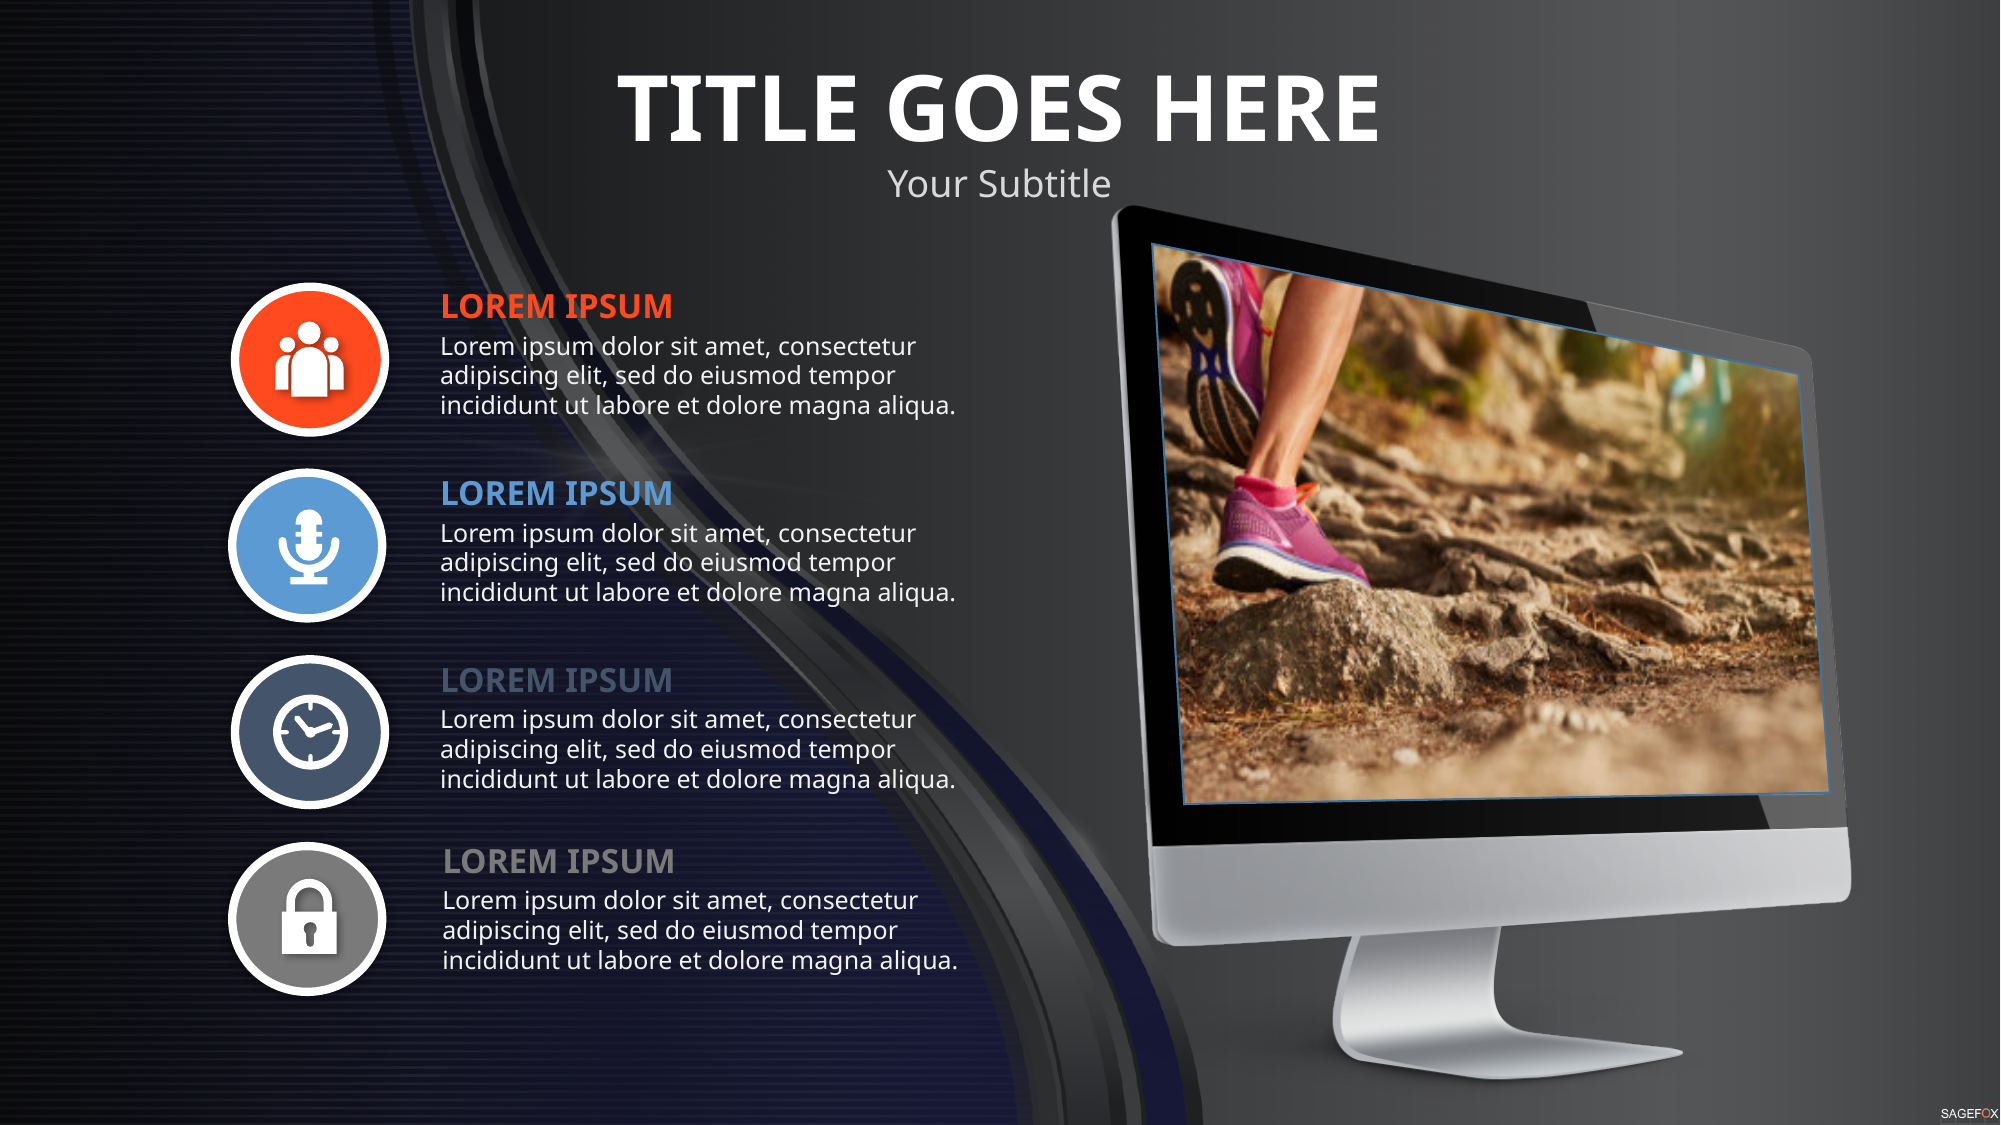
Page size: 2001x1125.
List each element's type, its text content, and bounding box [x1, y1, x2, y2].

text_box LOREM IPSUM Lorem ipsum dolor sit amet, consectetur adipiscing elit, sed do eiusmod tempor incididunt ut labore et dolore magna aliqua. [427, 832, 1028, 983]
text_box [275, 354, 291, 390]
text_box [232, 846, 383, 992]
text_box [281, 878, 337, 954]
text_box LOREM IPSUM Lorem ipsum dolor sit amet, consectetur adipiscing elit, sed do eiusmod tempor incididunt ut labore et dolore magna aliqua. [425, 651, 1026, 802]
text_box TITLE GOES HERE Your Subtitle [548, 42, 1452, 322]
text_box [291, 346, 344, 397]
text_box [278, 509, 340, 585]
text_box [297, 321, 321, 345]
text_box LOREM IPSUM Lorem ipsum dolor sit amet, consectetur adipiscing elit, sed do eiusmod tempor incididunt ut labore et dolore magna aliqua. [425, 277, 1026, 428]
text_box [232, 472, 383, 619]
text_box [234, 286, 385, 433]
text_box [279, 337, 296, 353]
text_box [323, 337, 339, 353]
text_box [234, 659, 385, 806]
text_box LOREM IPSUM Lorem ipsum dolor sit amet, consectetur adipiscing elit, sed do eiusmod tempor incididunt ut labore et dolore magna aliqua. [425, 464, 1026, 615]
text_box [273, 694, 349, 770]
picture [1940, 0, 2001, 1125]
picture [1036, 201, 1868, 1102]
